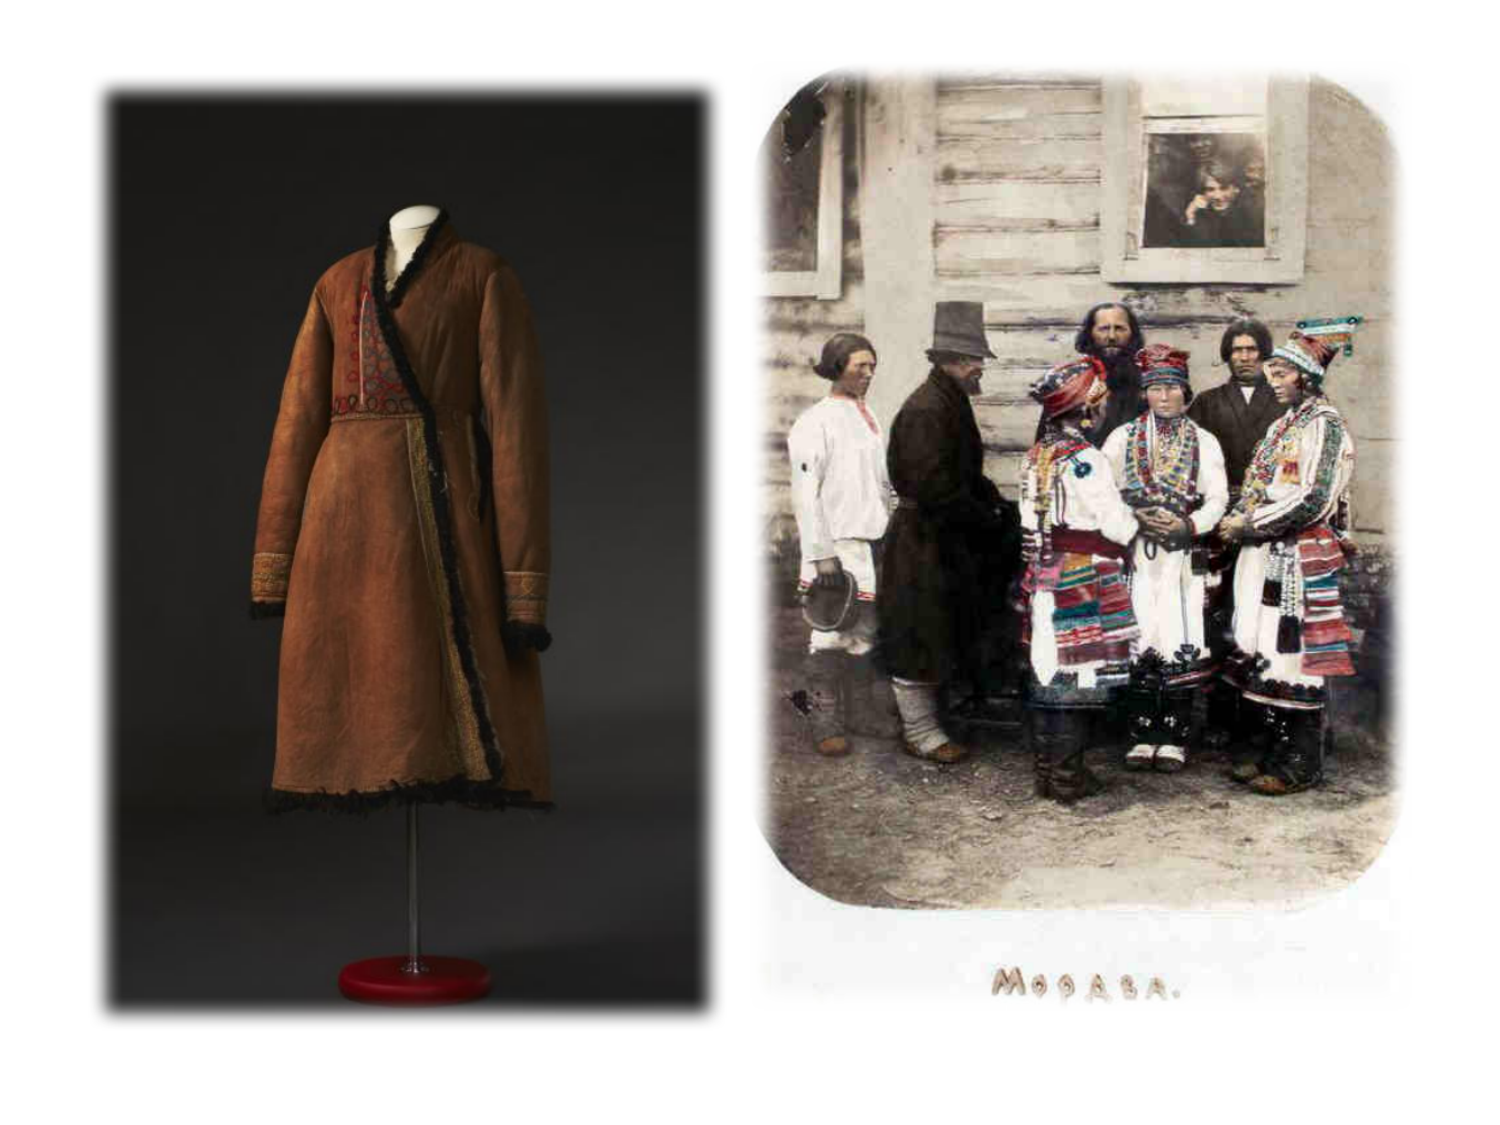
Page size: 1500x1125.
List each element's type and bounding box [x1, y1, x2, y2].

picture [749, 60, 1412, 1011]
picture [88, 73, 727, 1031]
